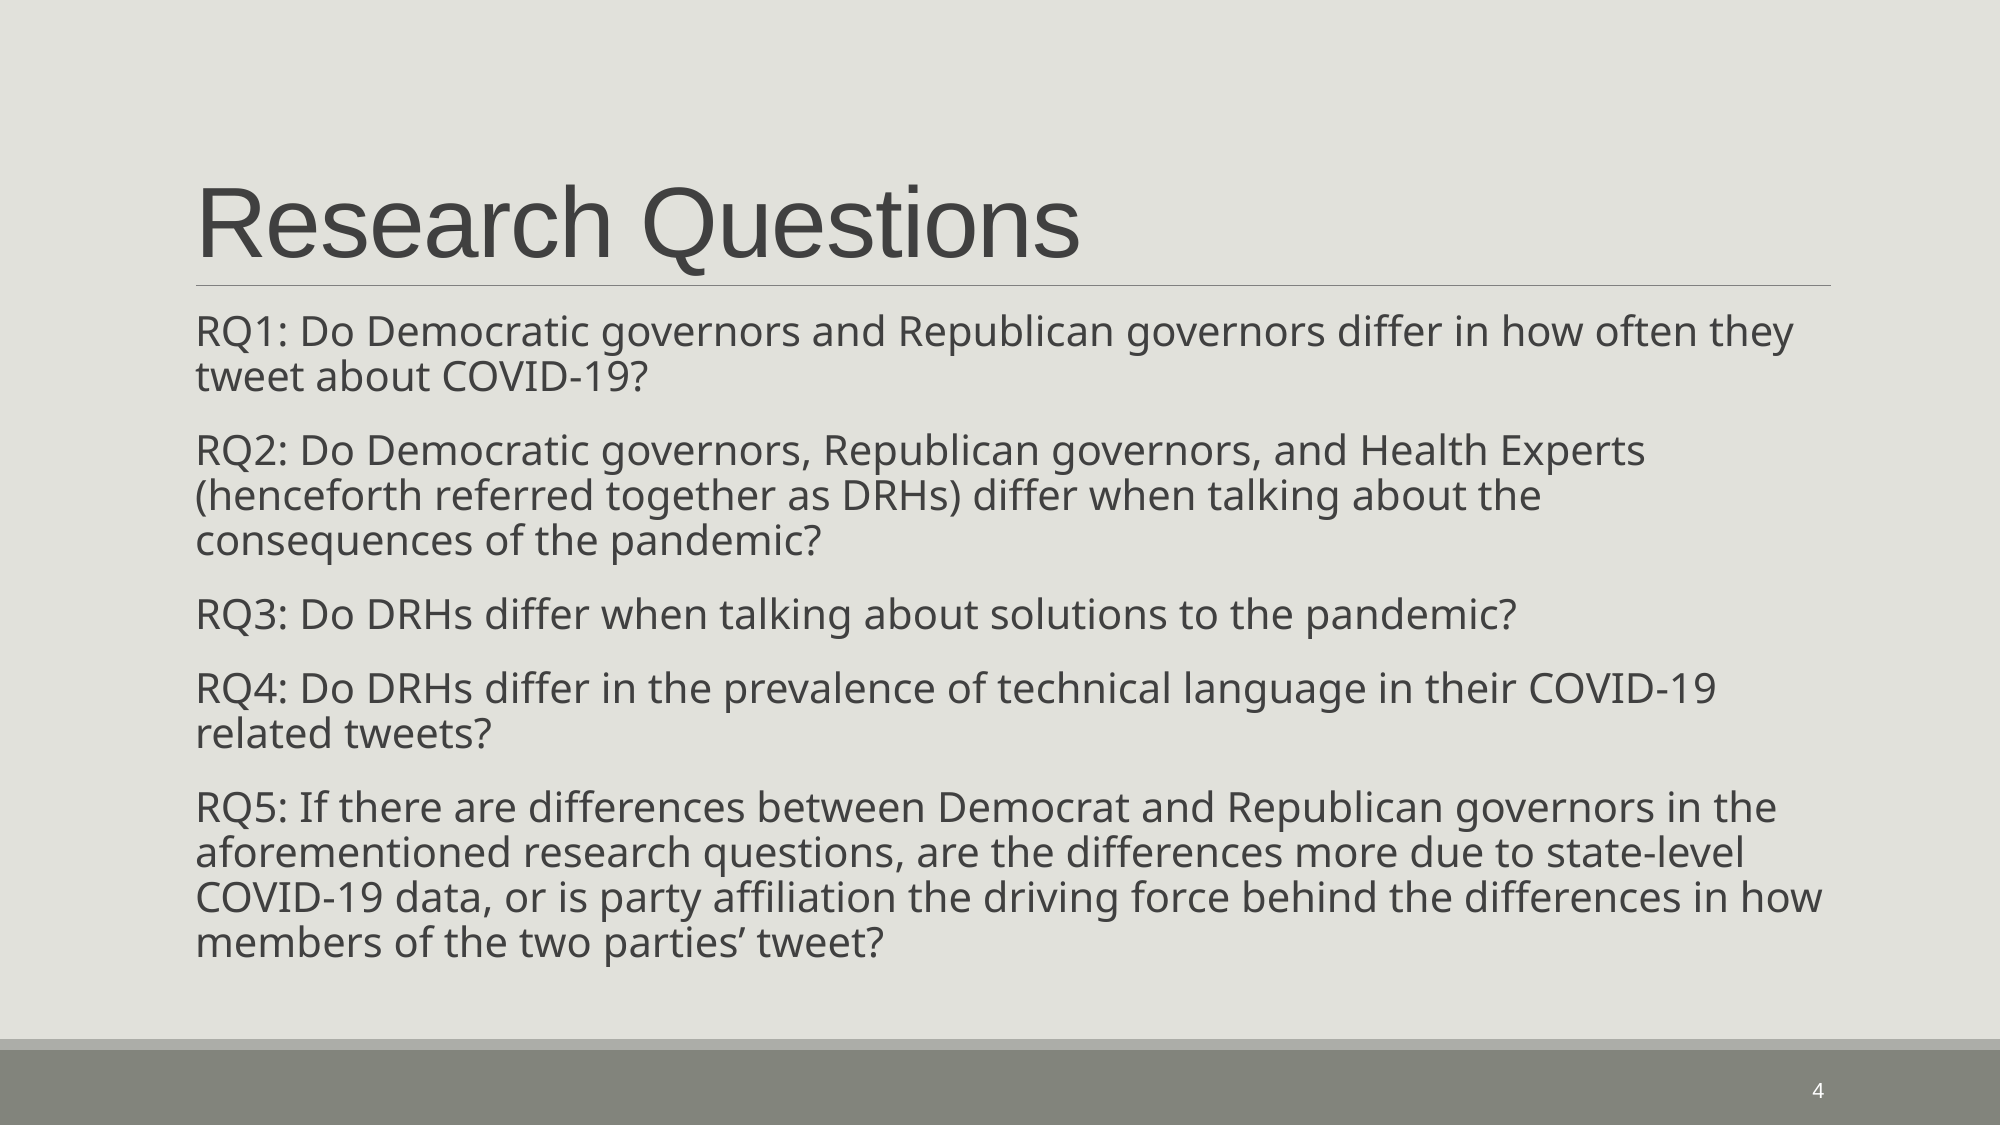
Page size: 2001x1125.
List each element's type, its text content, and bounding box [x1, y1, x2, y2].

list RQ1: Do Democratic governors and Republican governors differ in how often they tweet about COVID-19? RQ2: Do Democratic governors, Republican governors, and Health Experts (henceforth referred together as DRHs) differ when talking about the consequences of the pandemic? RQ3: Do DRHs differ when talking about solutions to the pandemic? RQ4: Do DRHs differ in the prevalence of technical language in their COVID-19 related tweets? RQ5: If there are differences between Democrat and Republican governors in the aforementioned research questions, are the differences more due to state-level COVID-19 data, or is party affiliation the driving force behind the differences in how members of the two parties’ tweet? [180, 302, 1830, 963]
slide_number 4 [1624, 1059, 1840, 1120]
title Research Questions [180, 47, 1830, 285]
